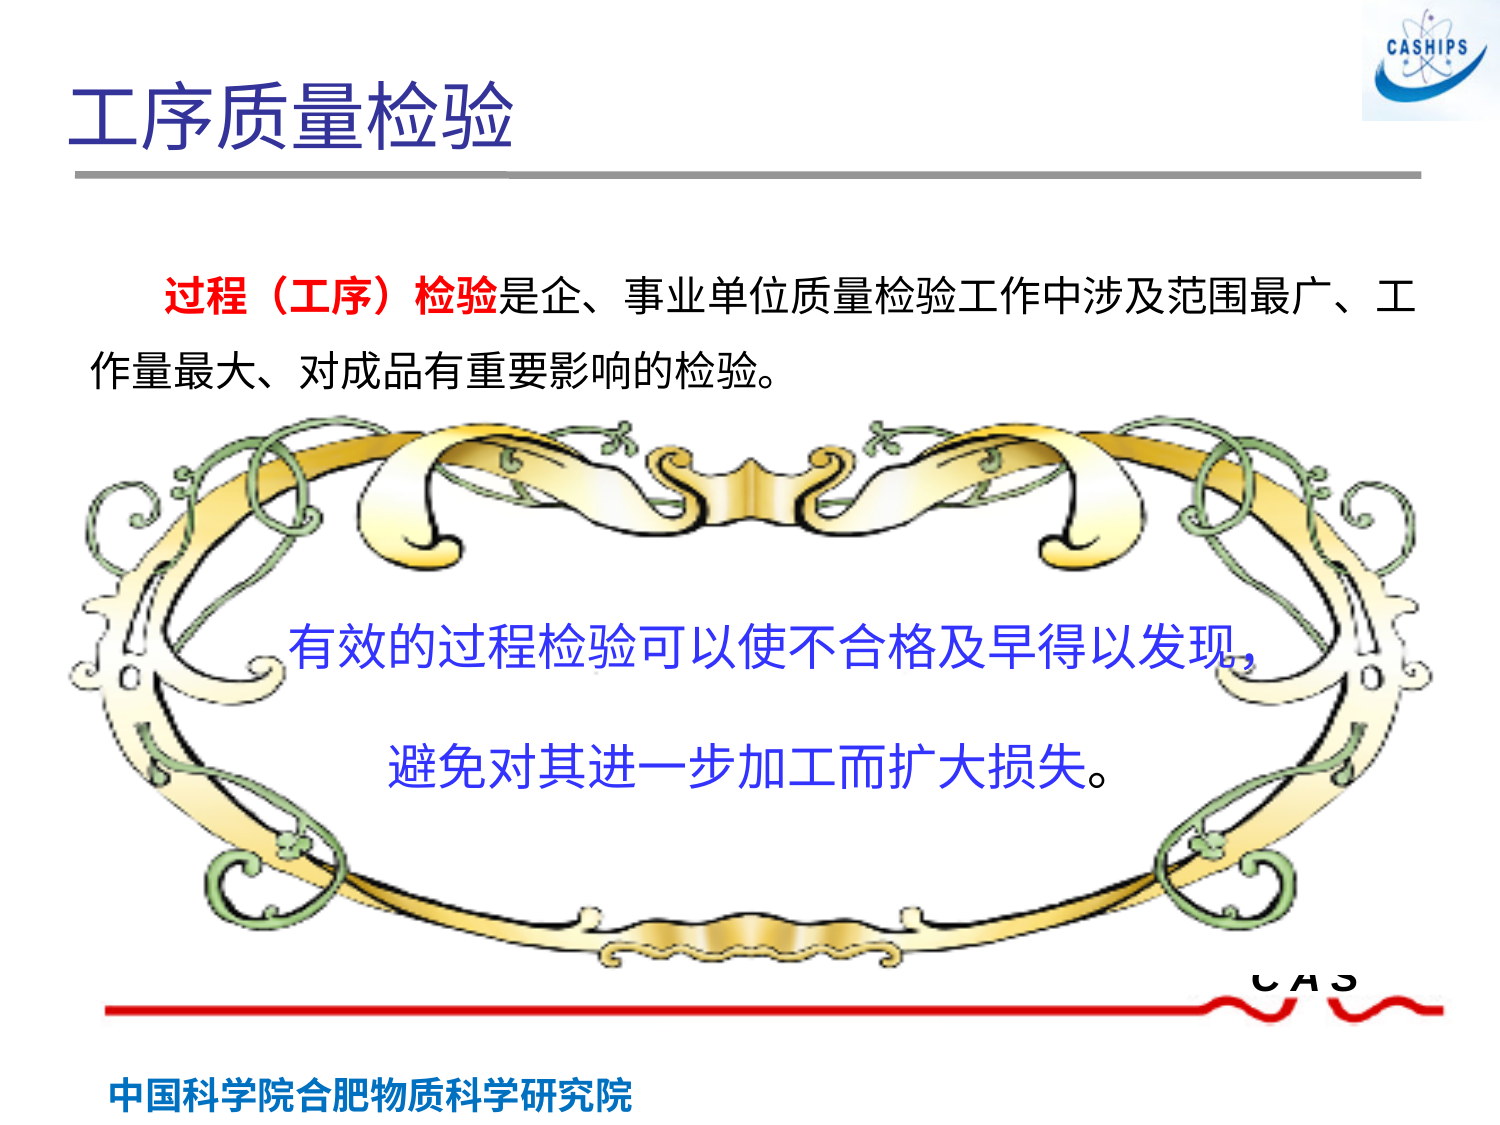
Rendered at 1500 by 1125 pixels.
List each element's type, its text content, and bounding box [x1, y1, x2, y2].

picture [43, 412, 1500, 1052]
text_box 过程（工序）检验是企、事业单位质量检验工作中涉及范围最广、工作量最大、对成品有重要影响的检验。 [74, 237, 1447, 403]
title 工序质量检验 [50, 62, 1400, 250]
picture [1362, 0, 1500, 121]
